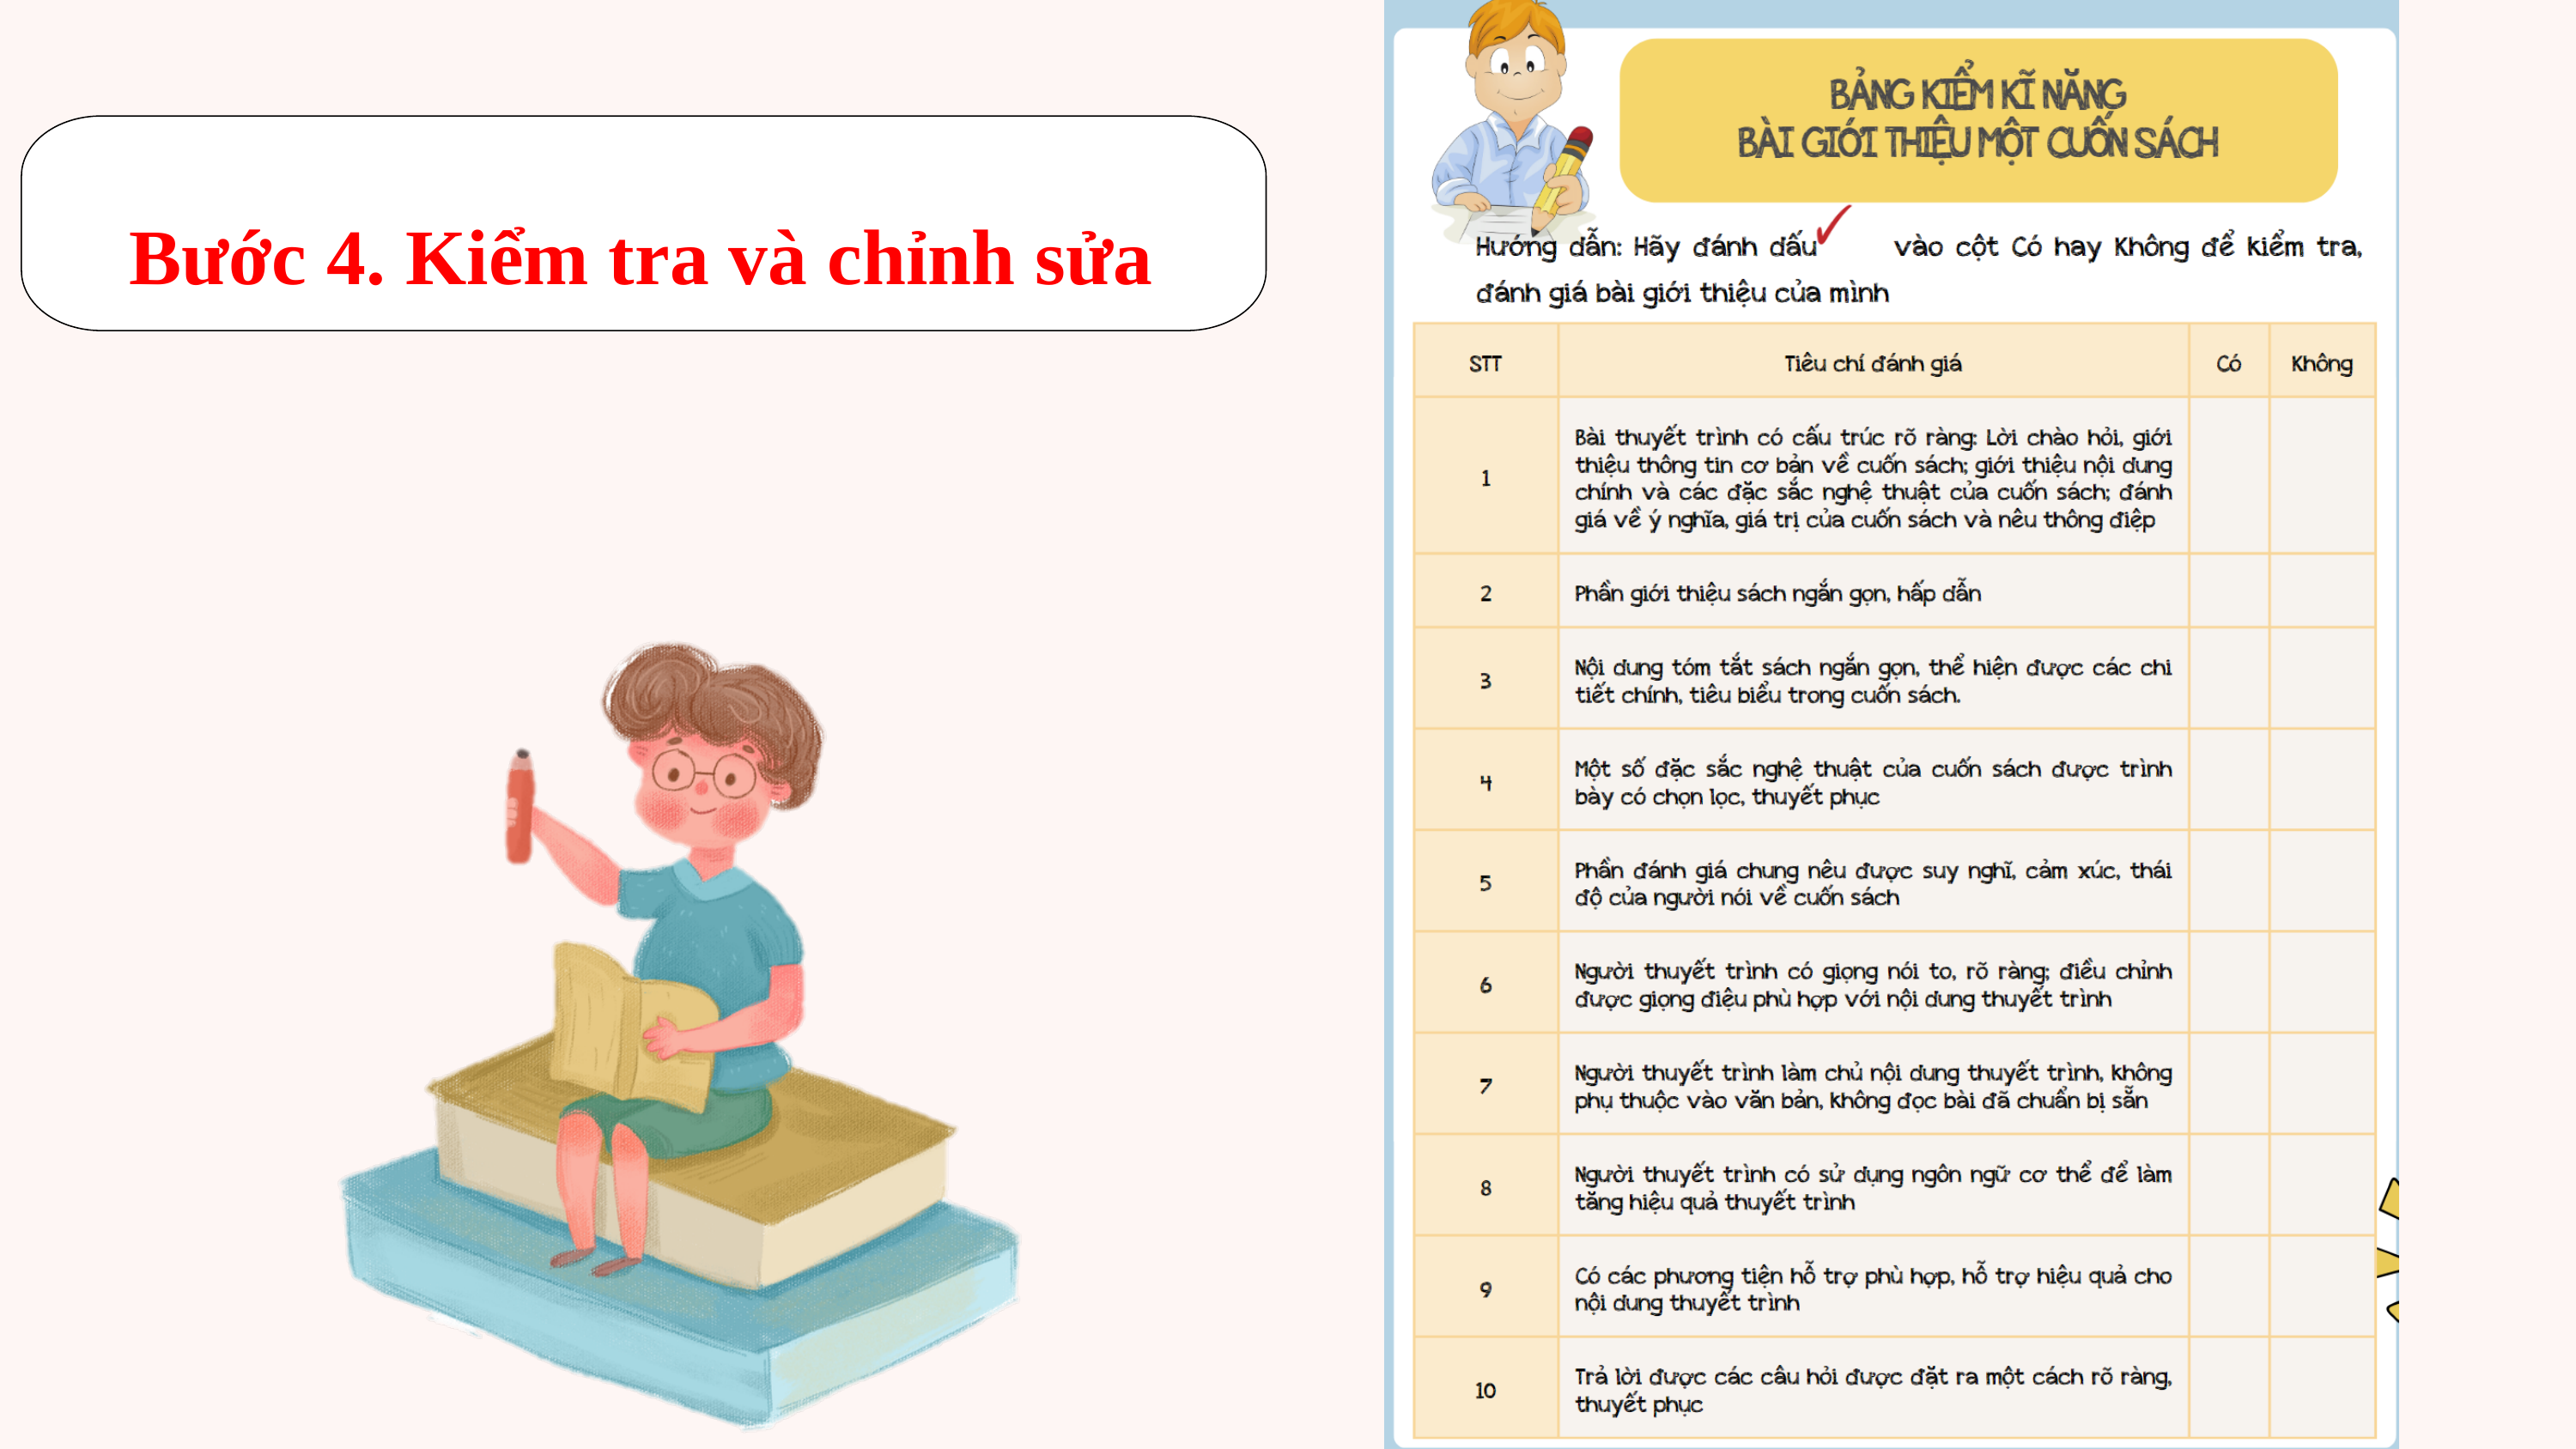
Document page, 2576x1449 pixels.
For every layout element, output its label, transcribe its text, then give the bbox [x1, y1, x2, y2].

text_box Bước 4. Kiểm tra và chỉnh sửa [128, 161, 1186, 300]
picture [64, 0, 2399, 1449]
text_box [21, 116, 1267, 331]
